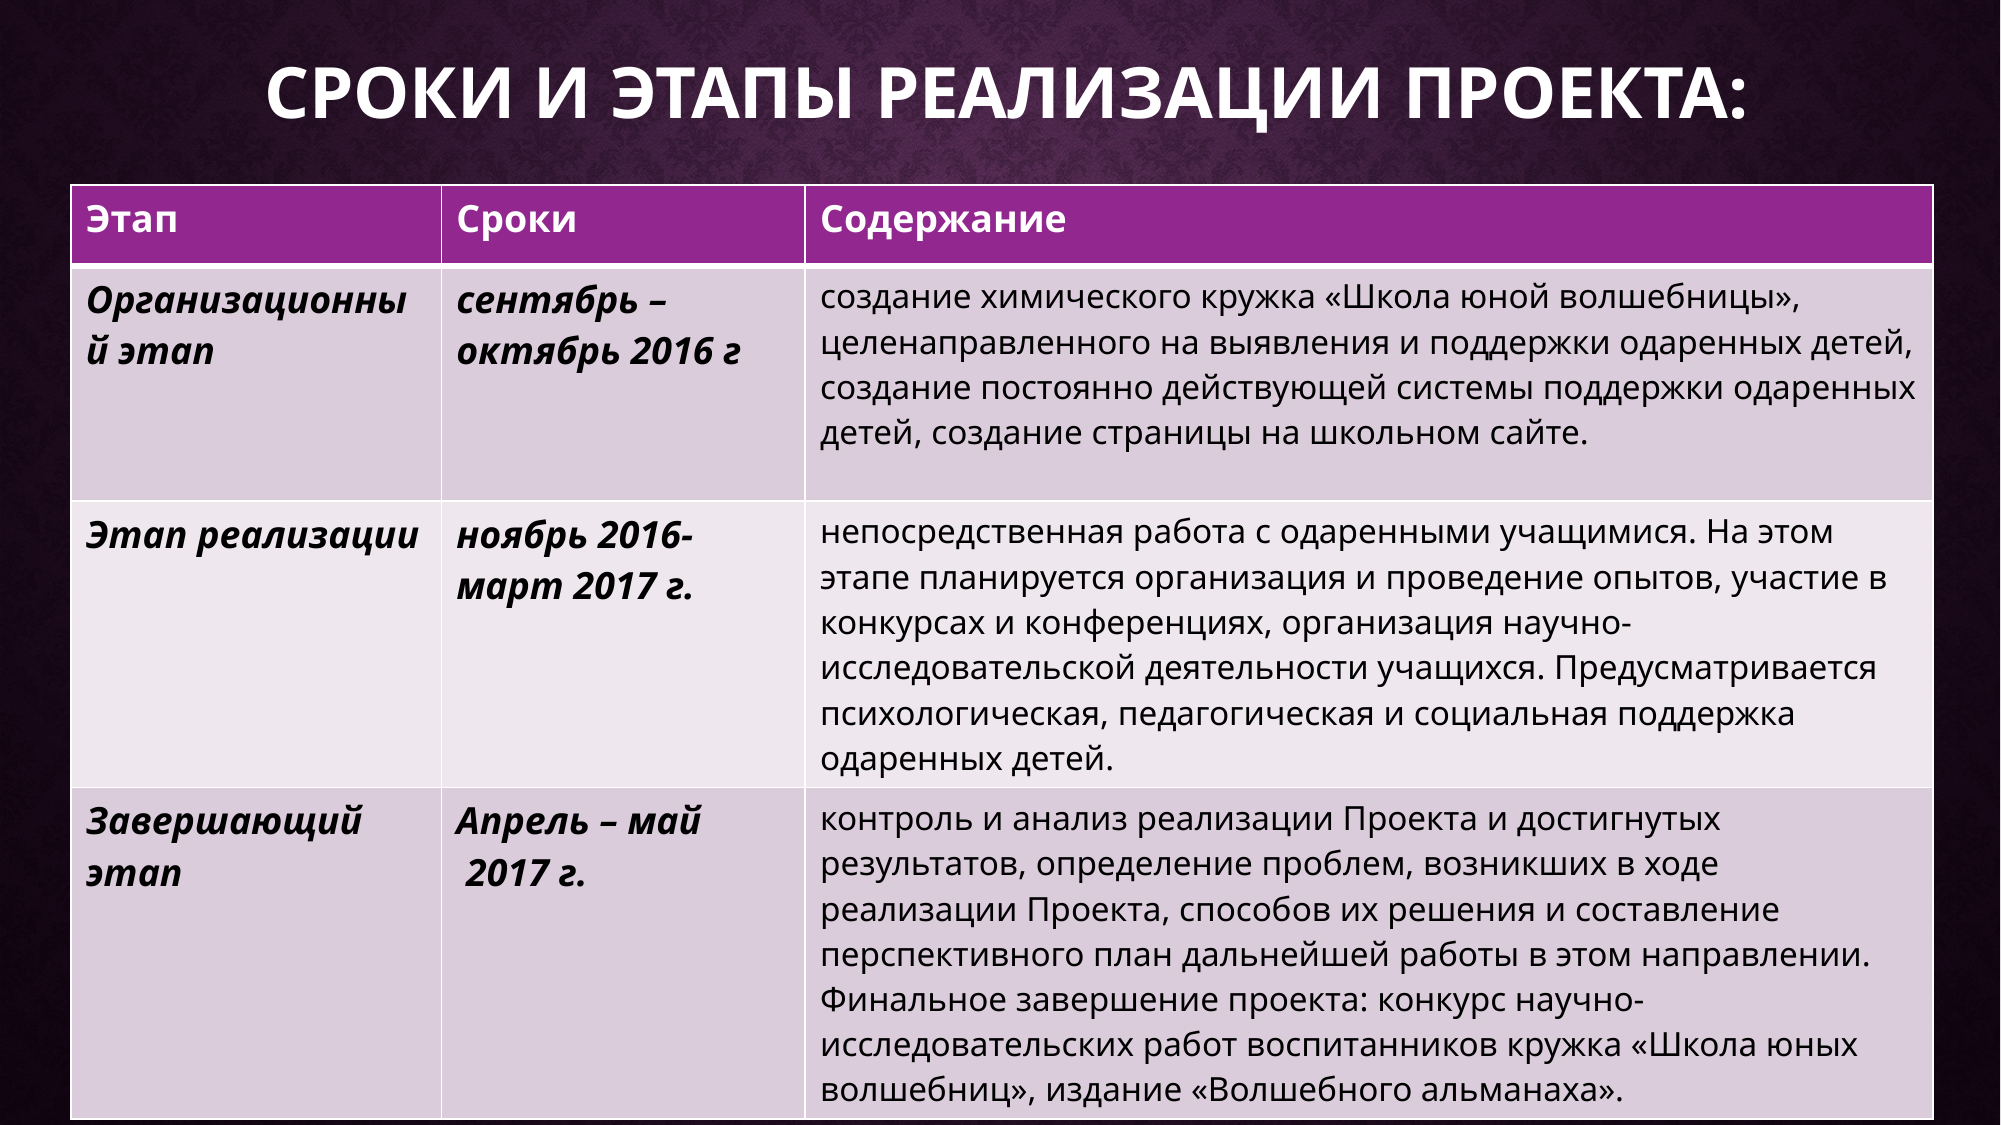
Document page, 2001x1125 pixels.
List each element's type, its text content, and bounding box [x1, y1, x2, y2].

table_header Содержание [806, 186, 1932, 263]
table_cell Апрель – май 2017 г. [442, 788, 804, 1118]
table_cell ноябрь 2016- март 2017 г. [442, 502, 804, 787]
title Сроки и этапы реализации Проекта: [157, 20, 1856, 170]
table_cell Завершающий этап [72, 788, 441, 1118]
table_cell создание химического кружка «Школа юной волшебницы», целенаправленного на выявления и поддержки одаренных детей, создание постоянно действующей системы поддержки одаренных детей, создание страницы на школьном сайте. [806, 269, 1932, 500]
table_cell контроль и анализ реализации Проекта и достигнутых результатов, определение проблем, возникших в ходе реализации Проекта, способов их решения и составление перспективного план дальнейшей работы в этом направлении. Финальное завершение проекта: конкурс научно-исследовательских работ воспитанников кружка «Школа юных волшебниц», издание «Волшебного альманаха». [806, 788, 1932, 1118]
table_cell Организационный этап [72, 269, 441, 500]
table_header Сроки [442, 186, 804, 263]
table_header Этап [72, 186, 441, 263]
table_cell Этап реализации [72, 502, 441, 787]
table_cell сентябрь – октябрь 2016 г [442, 269, 804, 500]
table_cell непосредственная работа с одаренными учащимися. На этом этапе планируется организация и проведение опытов, участие в конкурсах и конференциях, организация научно-исследовательской деятельности учащихся. Предусматривается психологическая, педагогическая и социальная поддержка одаренных детей. [806, 502, 1932, 787]
